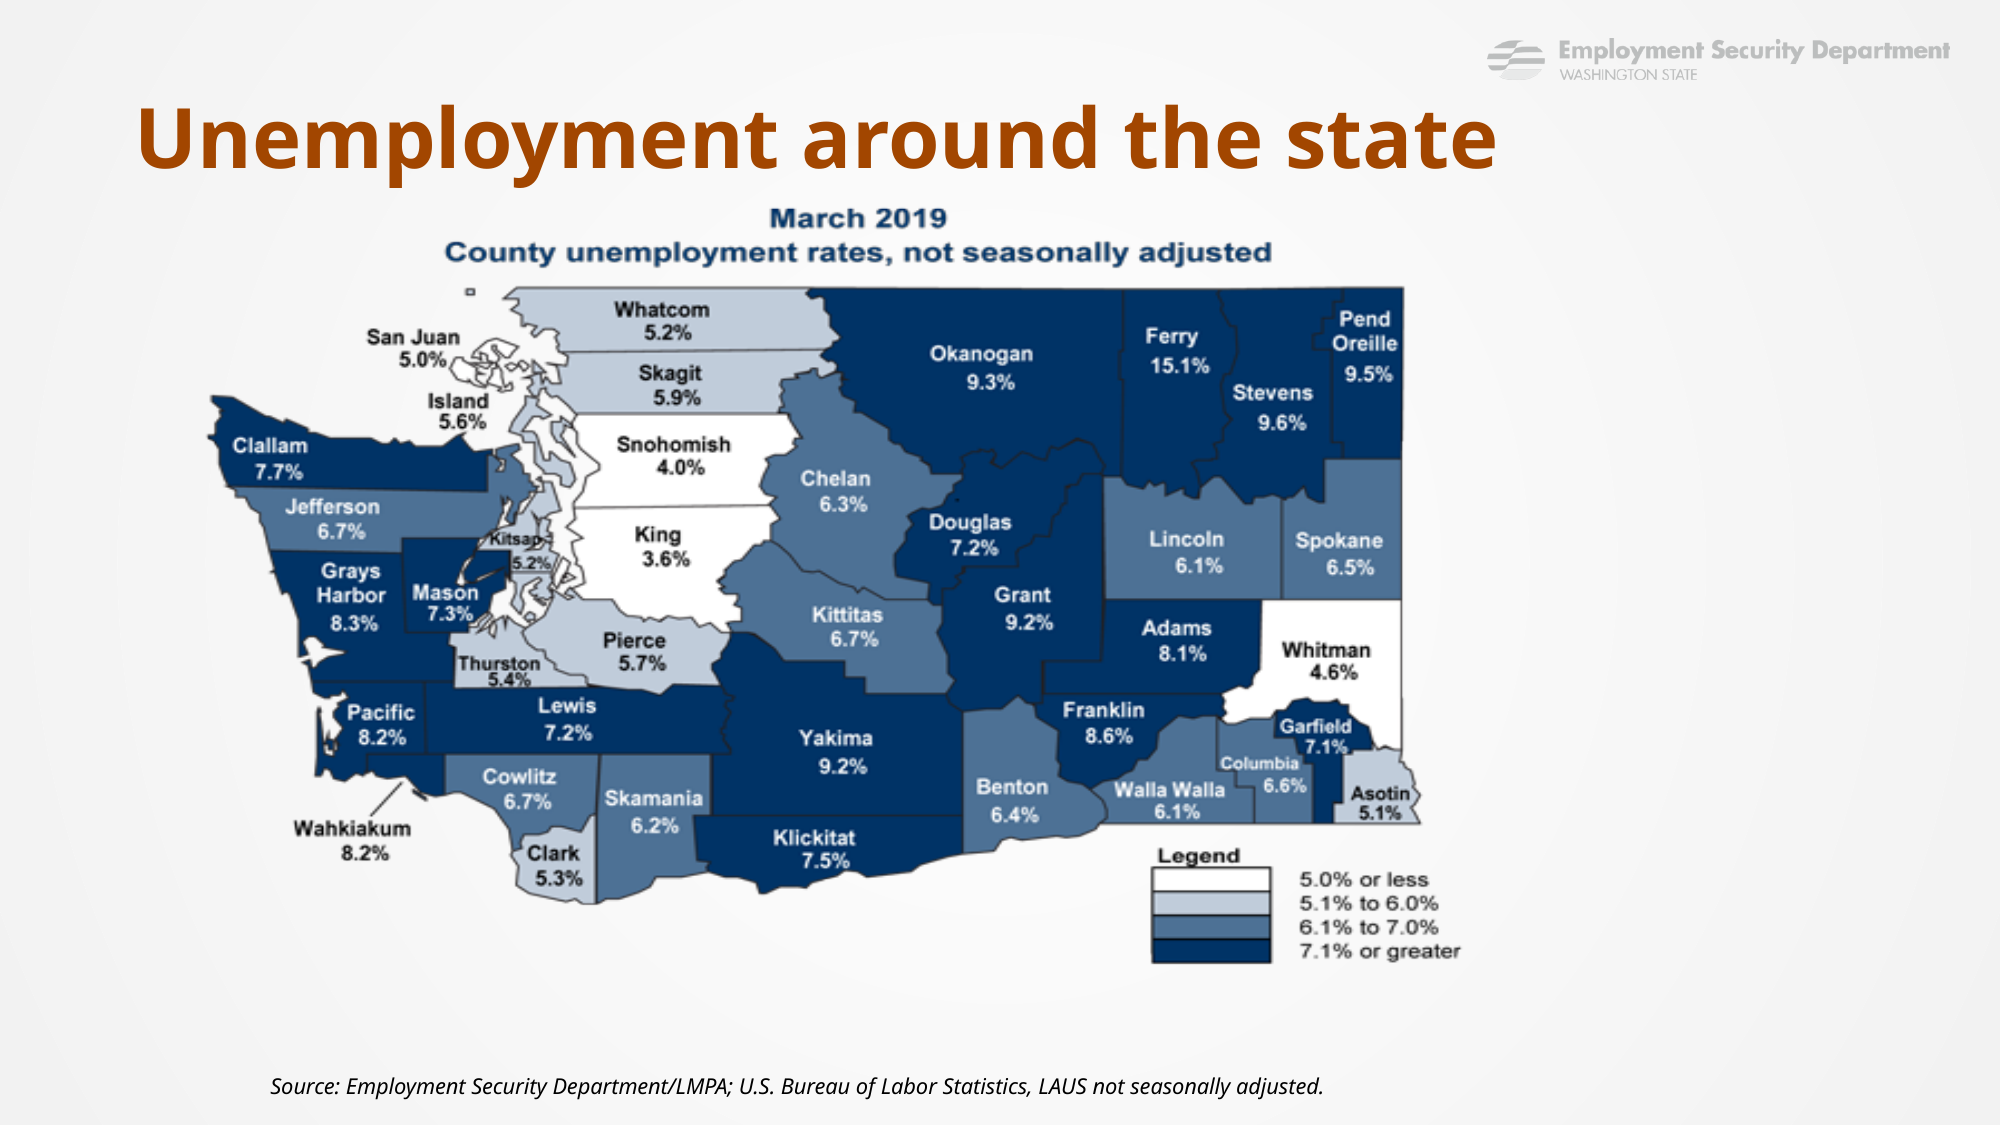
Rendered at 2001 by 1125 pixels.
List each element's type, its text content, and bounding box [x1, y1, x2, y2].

title Unemployment around the state [119, 52, 1580, 223]
picture [186, 185, 1488, 985]
text_box Source: Employment Security Department/LMPA; U.S. Bureau of Labor Statistics, LAUS not seasonally adjusted. [255, 1064, 1342, 1106]
